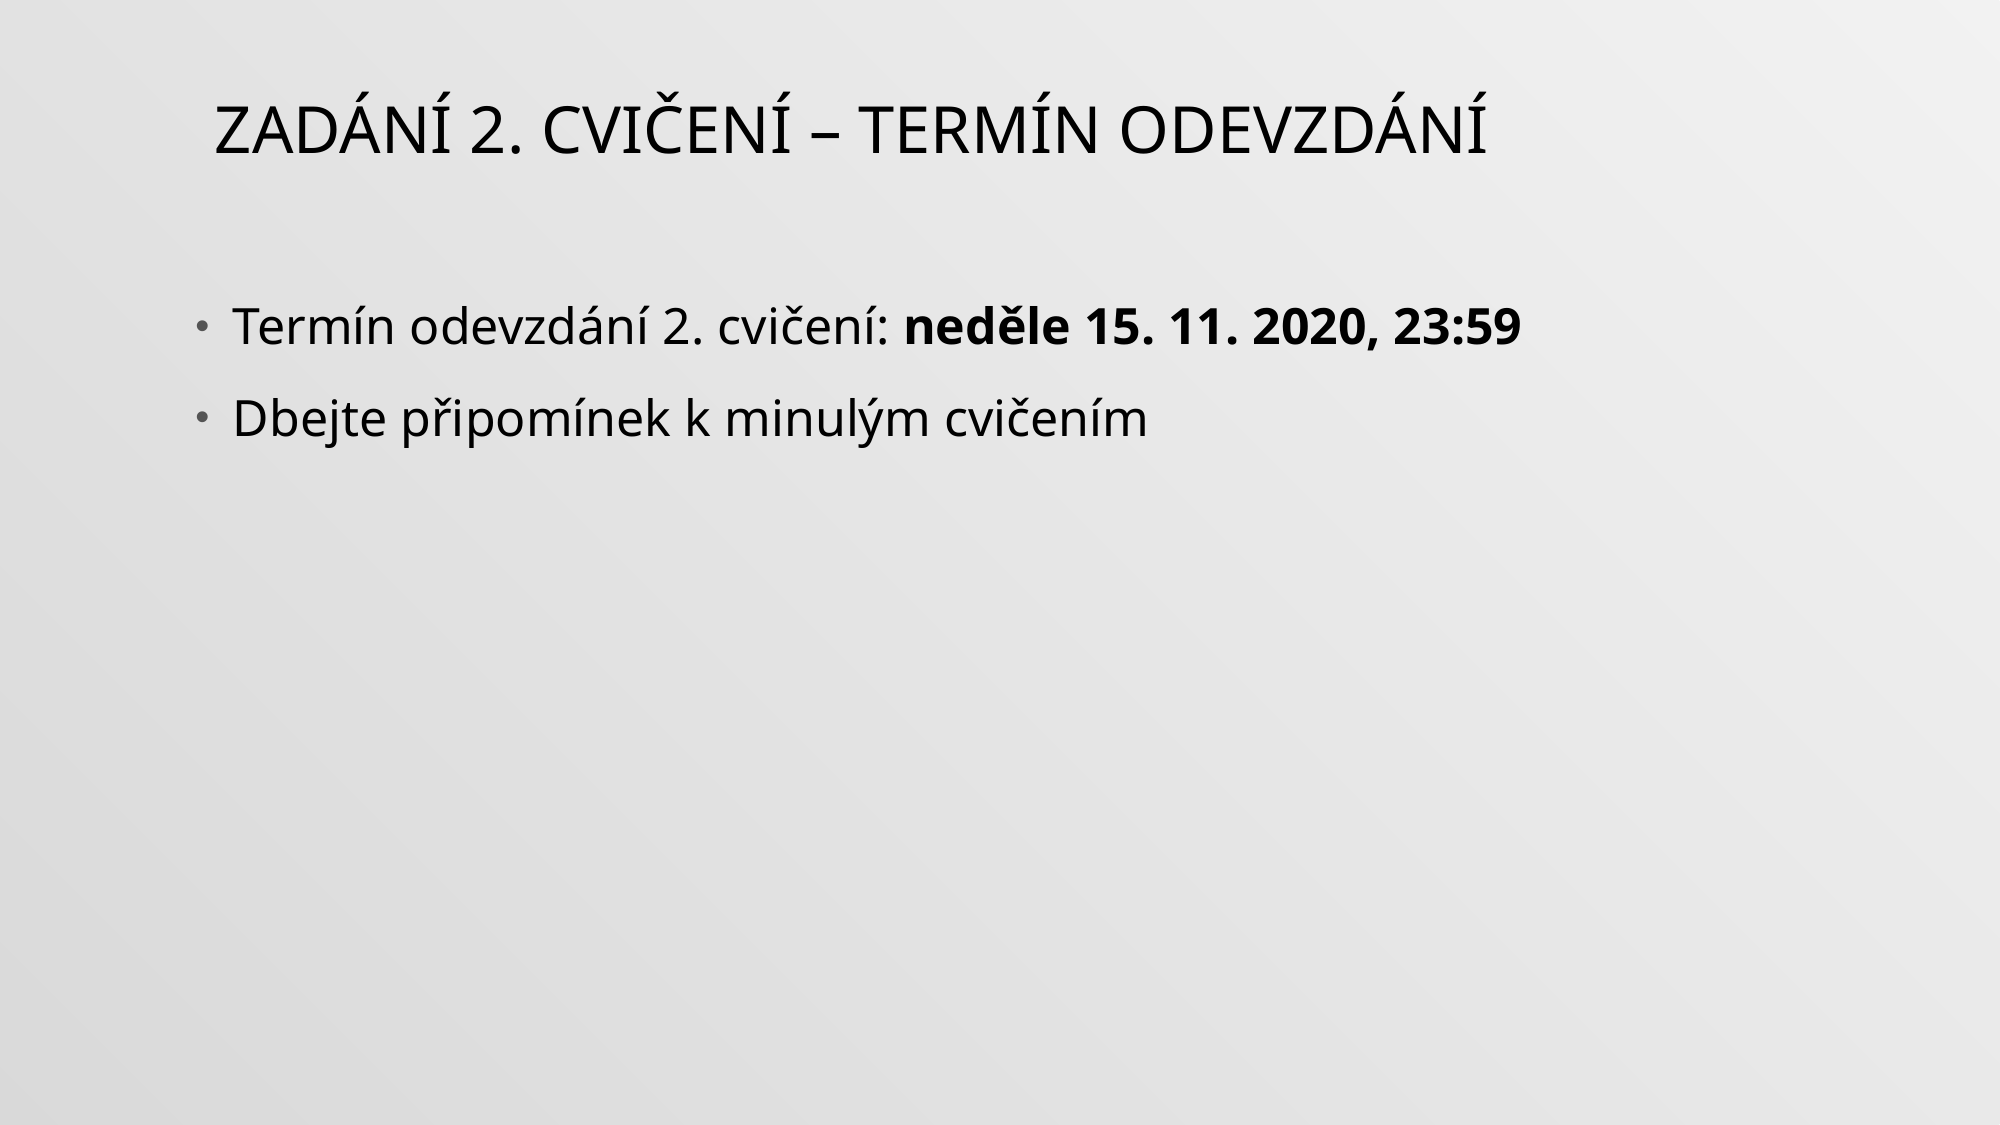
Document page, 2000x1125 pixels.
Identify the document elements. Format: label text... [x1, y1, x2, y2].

list Termín odevzdání 2. cvičení: neděle 15. 11. 2020, 23:59 Dbejte připomínek k minulým cvičením [172, 196, 1851, 1013]
title Zadání 2. cvičení – termín odevzdání [199, 49, 1800, 176]
